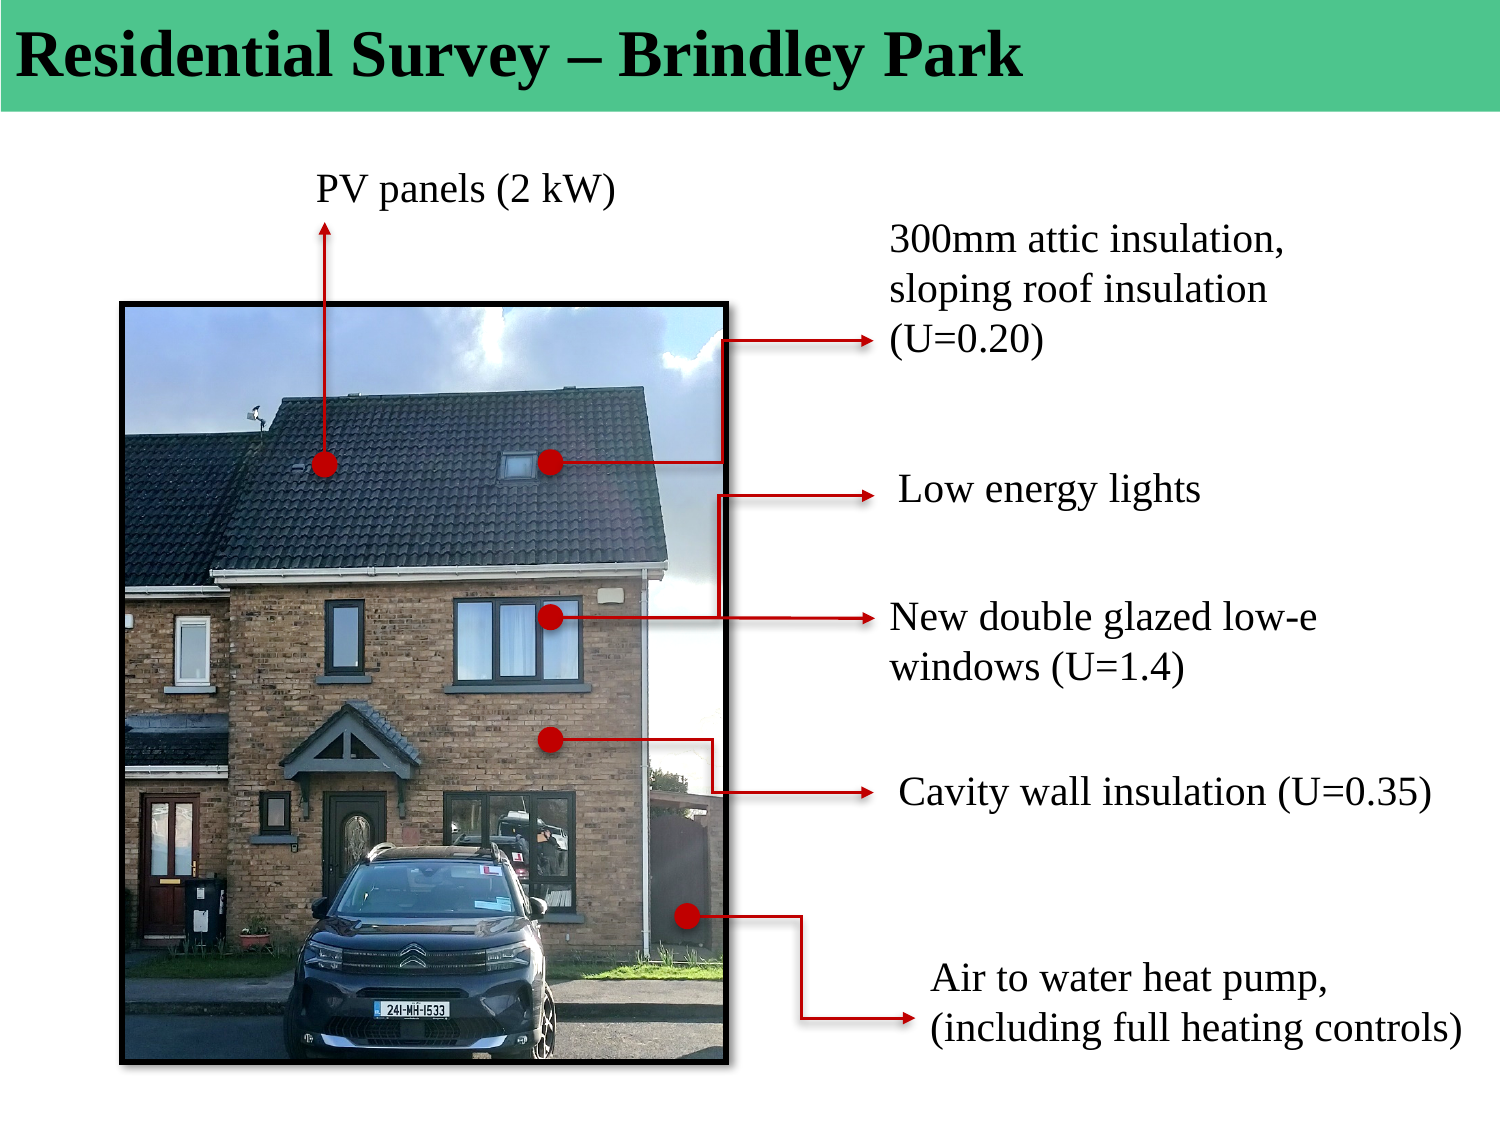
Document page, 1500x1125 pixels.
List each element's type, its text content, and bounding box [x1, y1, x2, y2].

picture [125, 307, 724, 1059]
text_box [550, 739, 874, 793]
text_box Residential Survey – Brindley Park [0, 0, 1500, 112]
text_box 300mm attic insulation, sloping roof insulation (U=0.20) [874, 203, 1375, 369]
text_box Air to water heat pump, (including full heating controls) [915, 942, 1500, 1058]
text_box PV panels (2 kW) [301, 153, 632, 219]
text_box Low energy lights [883, 453, 1408, 519]
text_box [687, 916, 916, 1019]
text_box New double glazed low-e windows (U=1.4) [874, 581, 1400, 696]
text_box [563, 495, 875, 618]
text_box [0, 112, 1500, 1125]
text_box Cavity wall insulation (U=0.35) [883, 756, 1482, 822]
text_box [562, 340, 874, 463]
